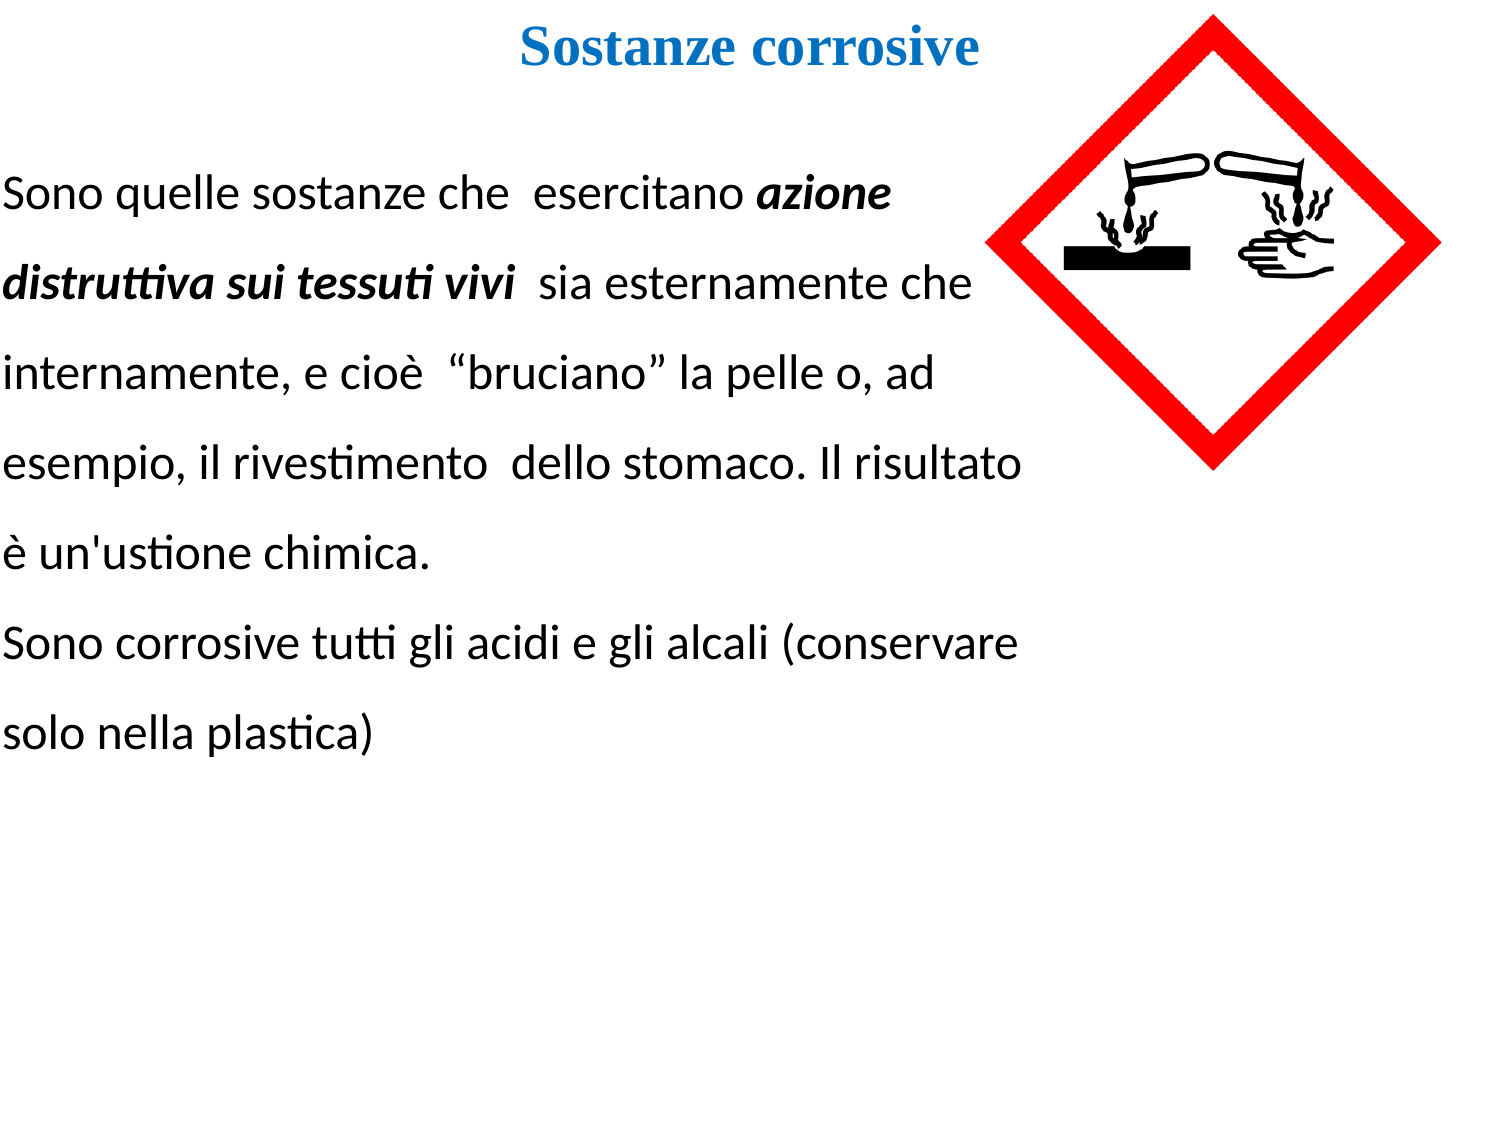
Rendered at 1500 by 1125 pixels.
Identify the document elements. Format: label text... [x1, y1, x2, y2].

picture [984, 13, 1443, 471]
text_box Sono quelle sostanze che esercitano azione distruttiva sui tessuti vivi sia esternamente che internamente, e cioè “bruciano” la pelle o, ad esempio, il rivestimento dello stomaco. Il risultato è un'ustione chimica. Sono corrosive tutti gli acidi e gli alcali (conservare solo nella plastica) [0, 108, 1040, 760]
text_box Sostanze corrosive [0, 0, 1500, 85]
